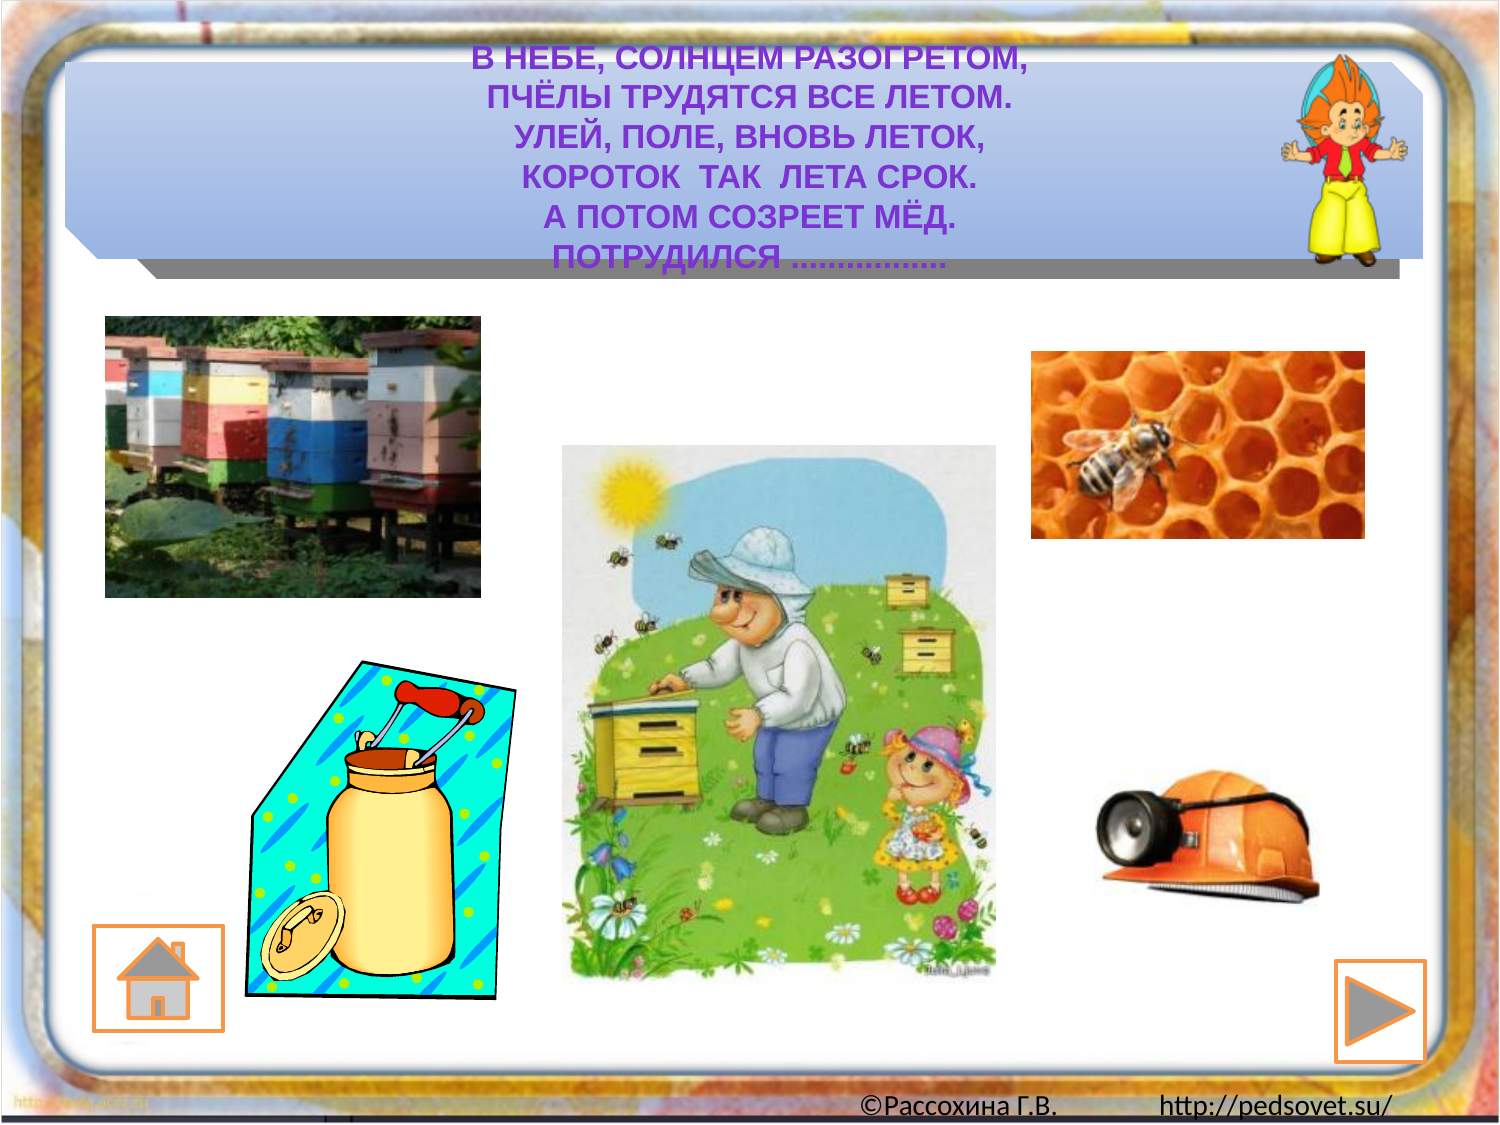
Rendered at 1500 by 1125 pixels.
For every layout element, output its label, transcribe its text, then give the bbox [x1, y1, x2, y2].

picture [0, 0, 1500, 1125]
text_box [92, 924, 225, 1033]
text_box [1334, 959, 1427, 1064]
title В небе, солнцем разогретом, пчёлы трудятся все летом. Улей, поле, вновь леток, кОроток так лета срок. А потом созреет мёд. Потрудился ................. [75, 45, 1425, 282]
